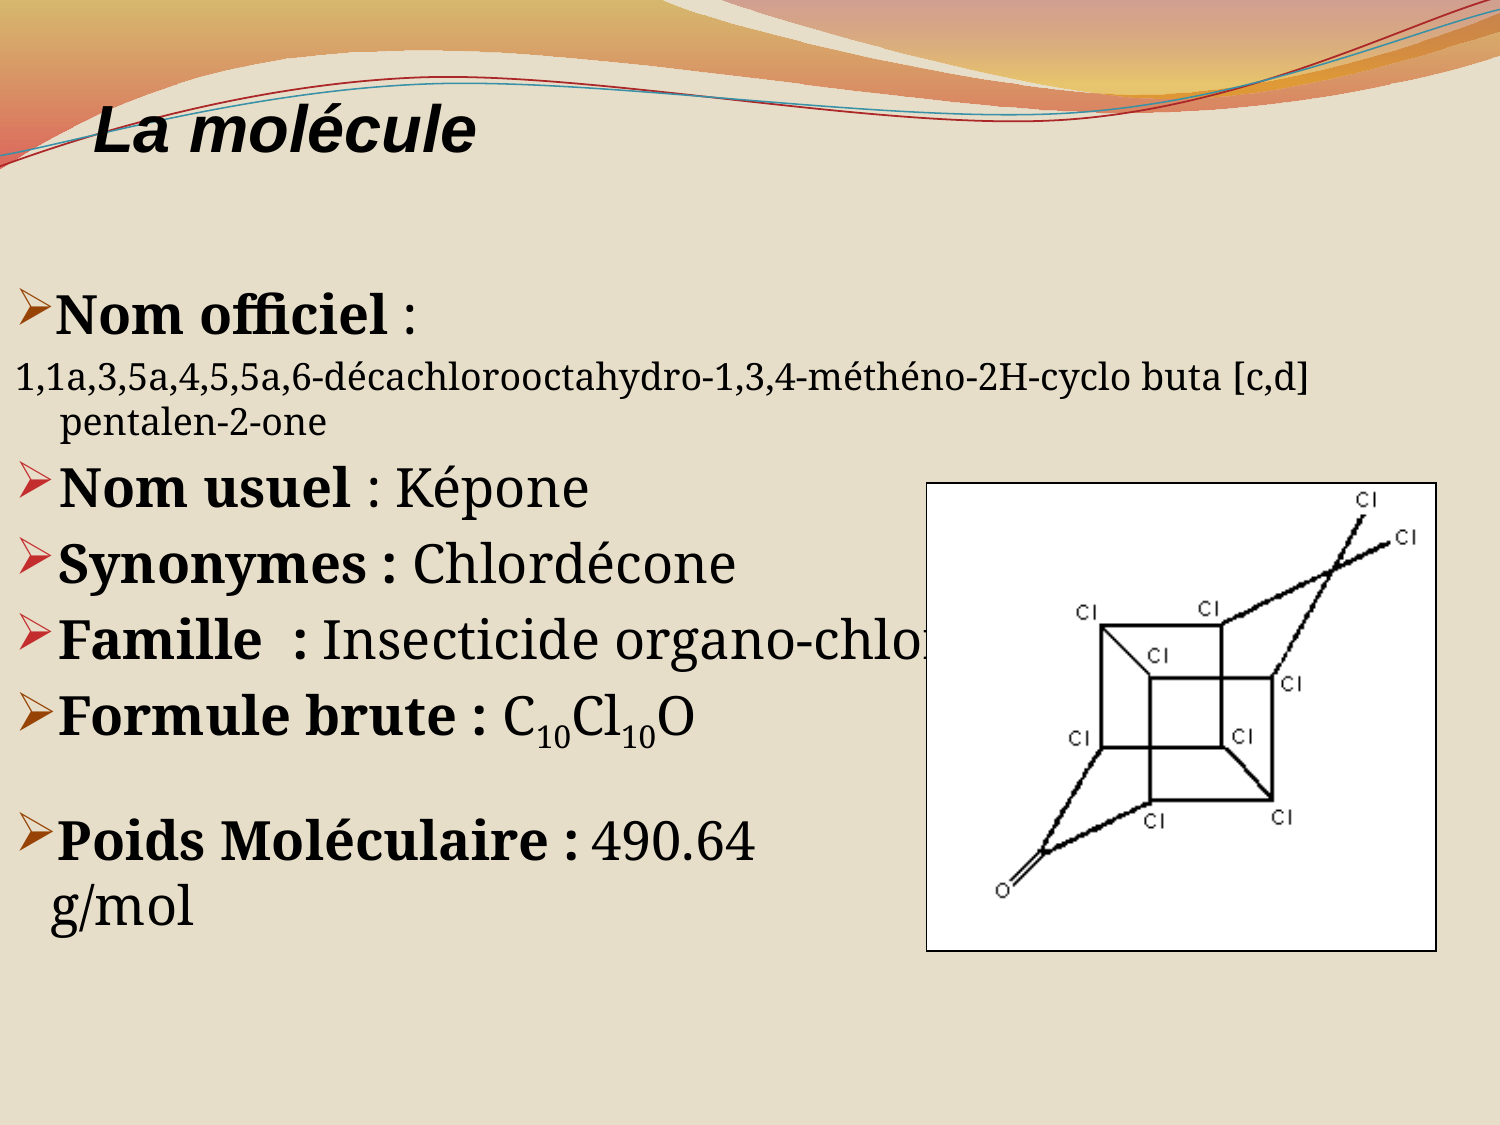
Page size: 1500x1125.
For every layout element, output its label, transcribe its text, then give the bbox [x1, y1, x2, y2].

table_cell [3,7-5,9] [1437, 486, 1442, 740]
text_box Poids Moléculaire : 490.64 g/mol [0, 798, 887, 1009]
picture [926, 483, 1436, 951]
list Nom officiel : 1,1a,3,5a,4,5,5a,6-décachlorooctahydro-1,3,4-méthéno-2H-cyclo buta [c,d] pentalen-2-one Nom usuel : Képone Synonymes : Chlordécone Famille : Insecticide organo-chloré Formule brute : C10Cl10O [0, 207, 1500, 740]
text_box La molécule [78, 78, 494, 173]
table_cell [3,7-5,9] [920, 485, 926, 740]
